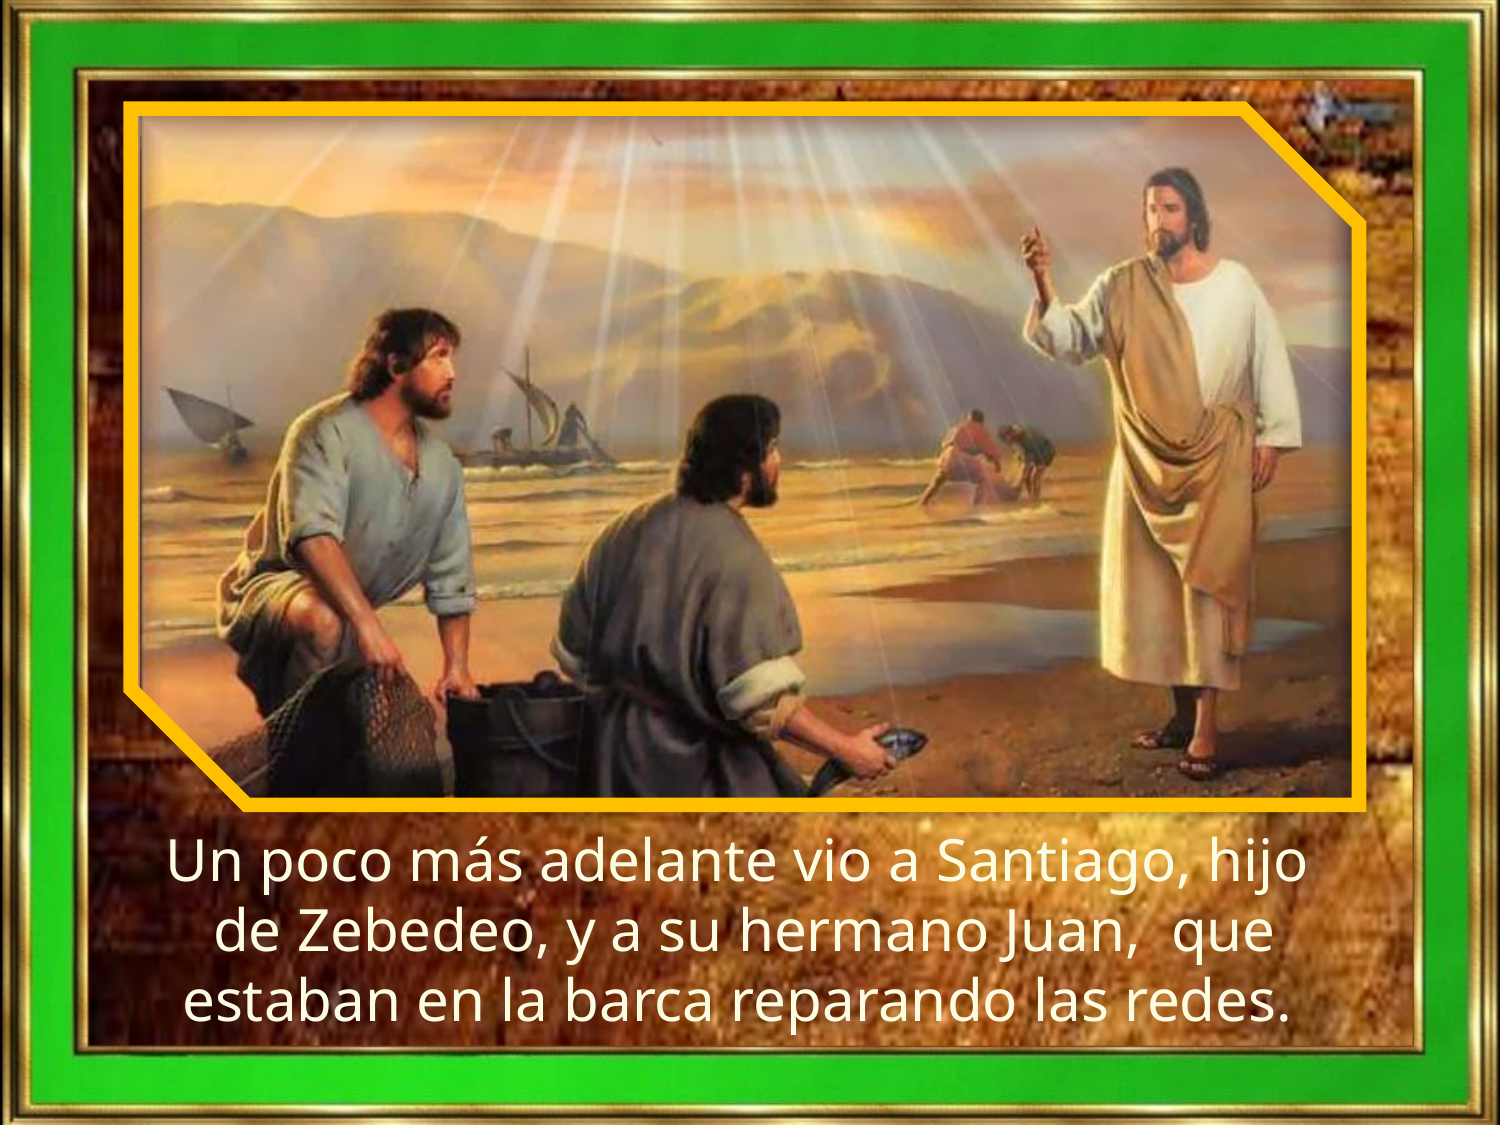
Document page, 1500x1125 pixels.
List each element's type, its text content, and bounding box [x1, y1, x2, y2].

picture [0, 0, 1500, 1125]
text_box Un poco más adelante vio a Santiago, hijo de Zebedeo, y a su hermano Juan, que estaban en la barca reparando las redes. [130, 816, 1359, 1041]
